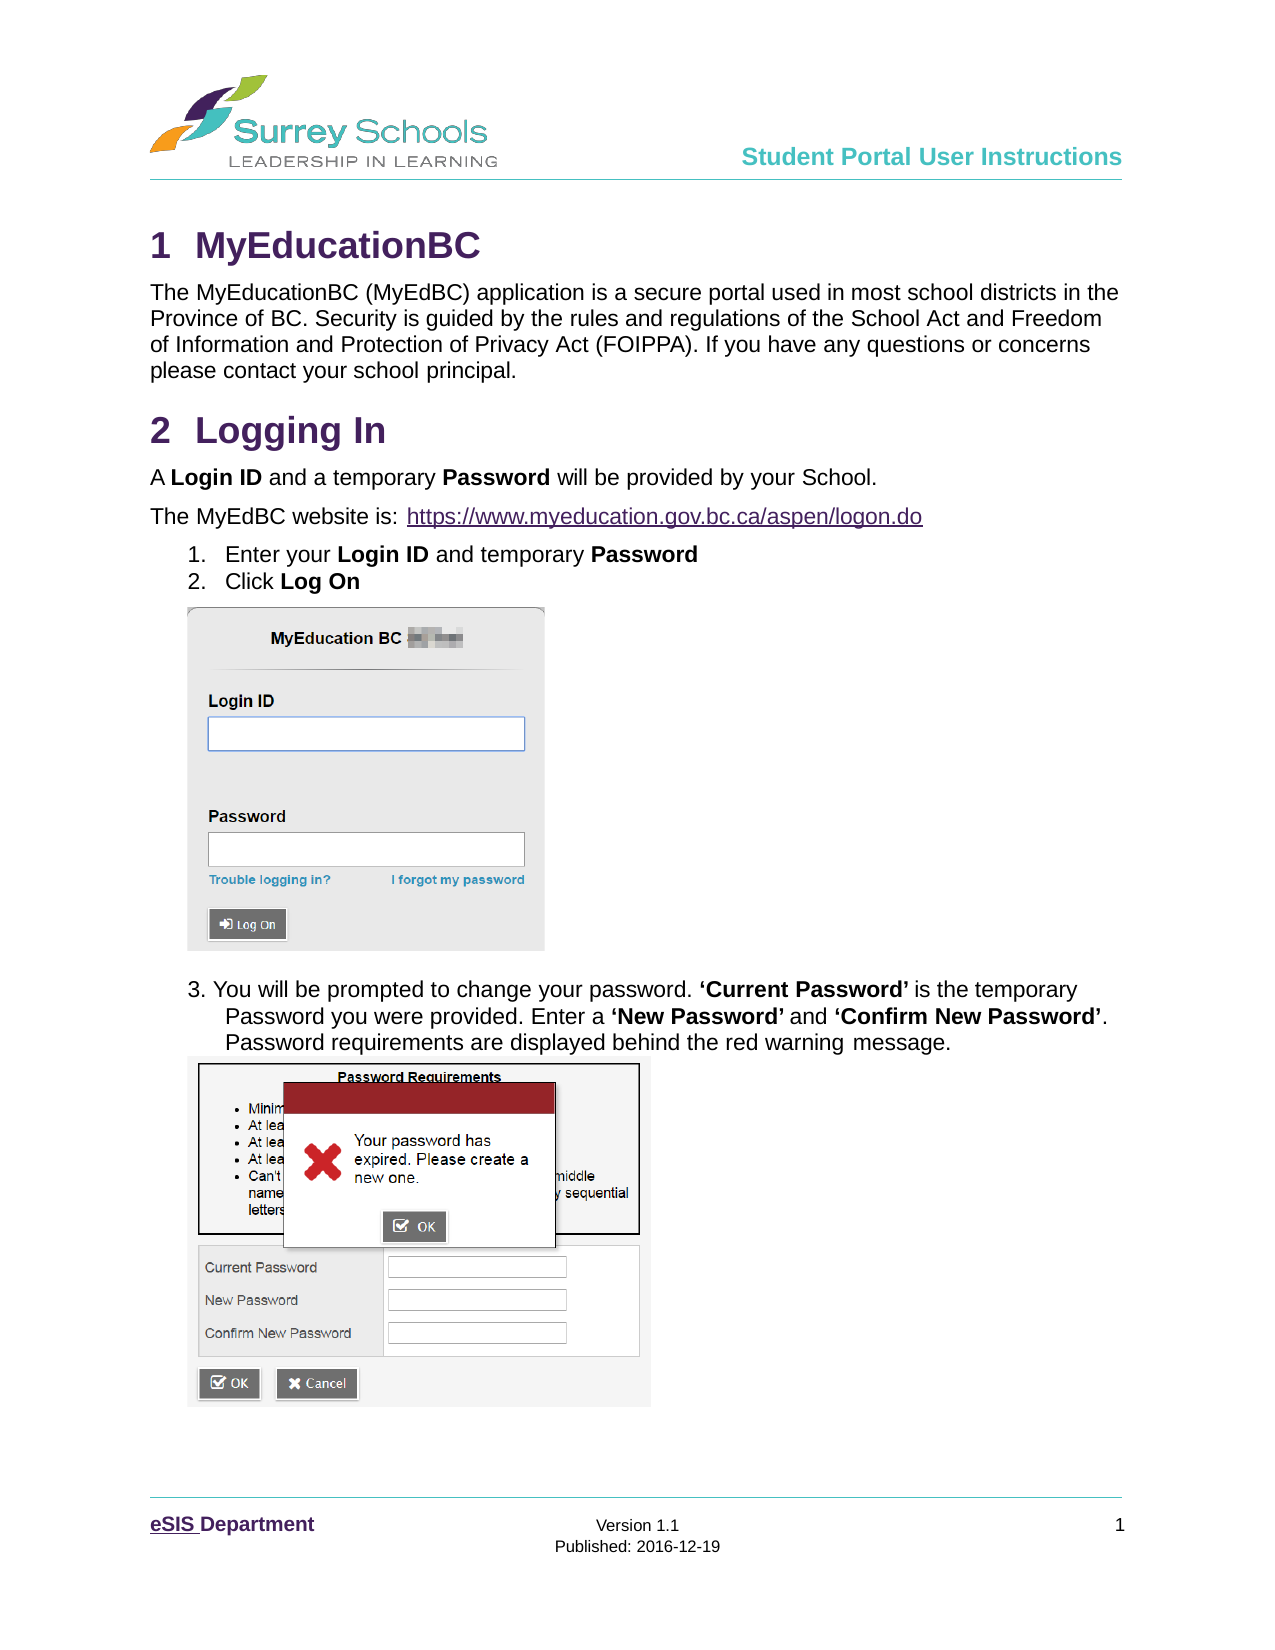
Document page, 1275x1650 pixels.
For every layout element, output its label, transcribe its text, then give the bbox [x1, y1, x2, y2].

text_box [187, 1056, 651, 1407]
text_box Student Portal User Instructions MyEducationBC The MyEducationBC (MyEdBC) application is a secure portal used in most school districts in the Province of BC. Security is guided by the rules and regulations of the School Act and Freedom of Information and Protection of Privacy Act (FOIPPA). If you have any questions or concerns please contact your school principal. Logging In A Login ID and a temporary Password will be provided by your School. The MyEdBC website is: https://www.myeducation.gov.bc.ca/aspen/logon.do Enter your Login ID and temporary Password Click Log On [147, 138, 1128, 594]
slide_number eSIS Department [147, 1511, 319, 1650]
picture [149, 75, 497, 138]
text_box 3. You will be prompted to change your password. ‘Current Password’ is the temporary Password you were provided. Enter a ‘New Password’ and ‘Confirm New Password’. Password requirements are displayed behind the red warning message. [185, 973, 1122, 1056]
slide_number 1 [1110, 1512, 1130, 1650]
footer Version 1.1 Published: 2016-12-19 [551, 1514, 724, 1650]
text_box [187, 607, 545, 951]
